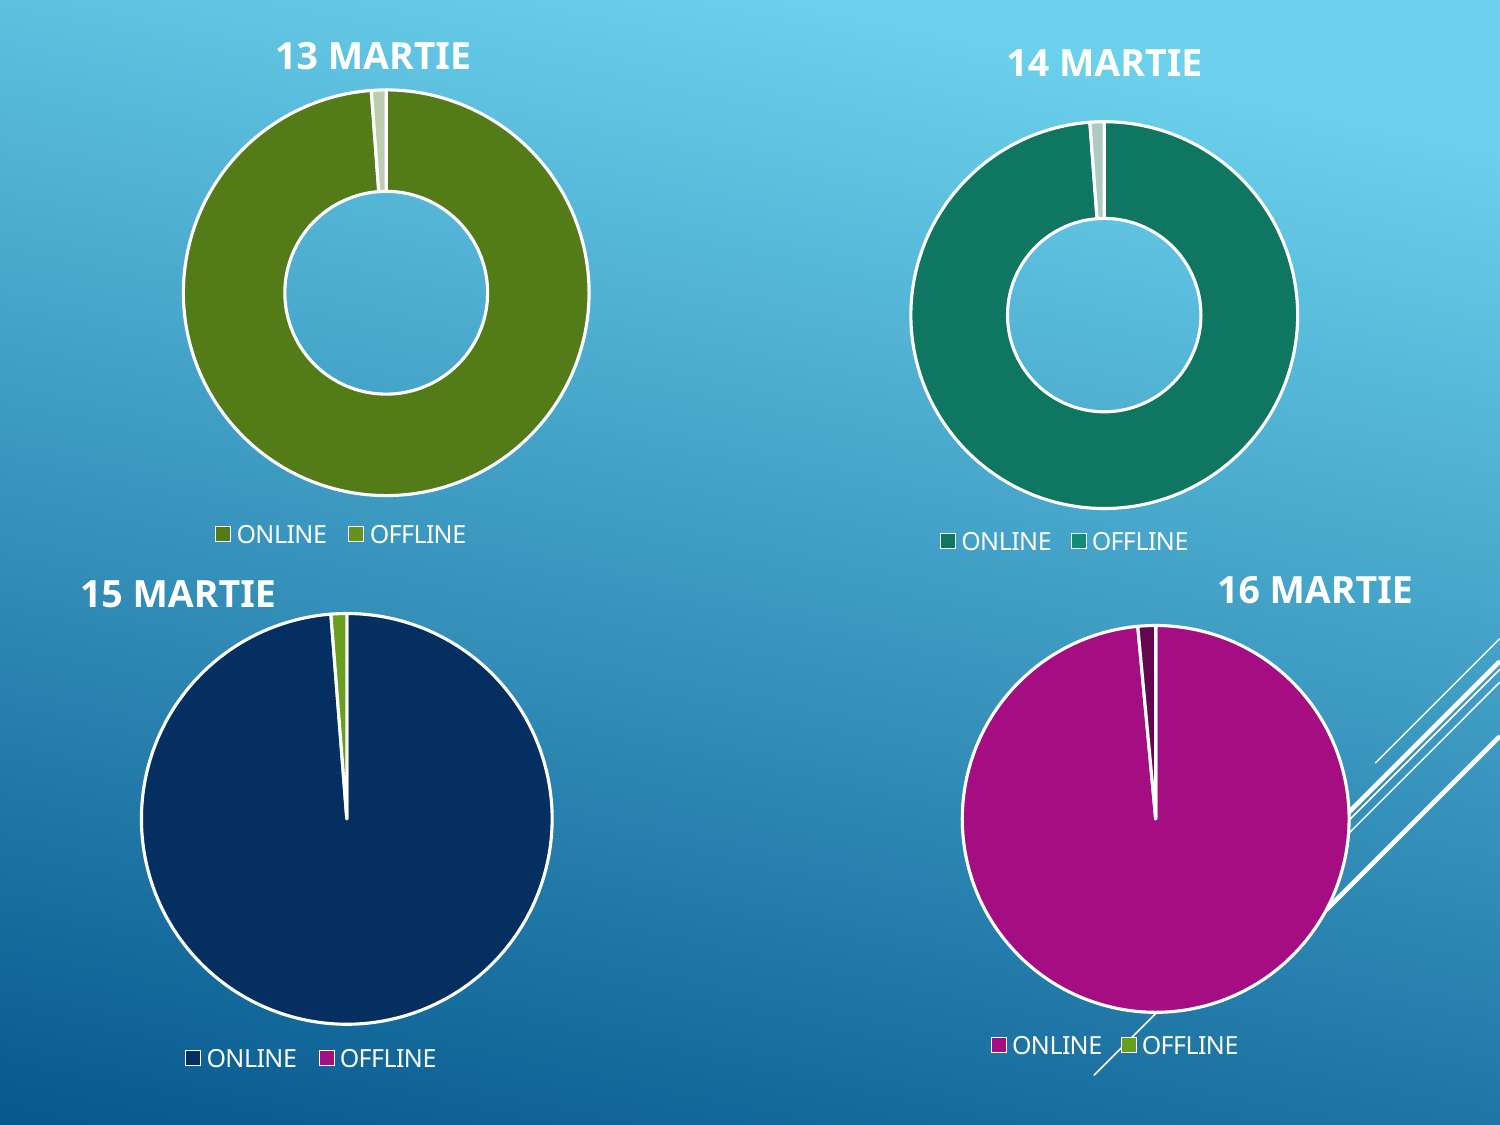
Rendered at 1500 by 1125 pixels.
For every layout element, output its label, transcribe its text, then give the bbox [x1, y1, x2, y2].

text_box 16 MARTIE [1146, 558, 1484, 619]
text_box 15 MARTIE [9, 562, 347, 623]
chart [122, 80, 651, 563]
chart [883, 112, 1326, 576]
text_box 14 MARTIE [935, 31, 1274, 91]
chart [924, 615, 1387, 1079]
chart [109, 603, 584, 1092]
text_box 13 MARTIE [204, 24, 542, 80]
